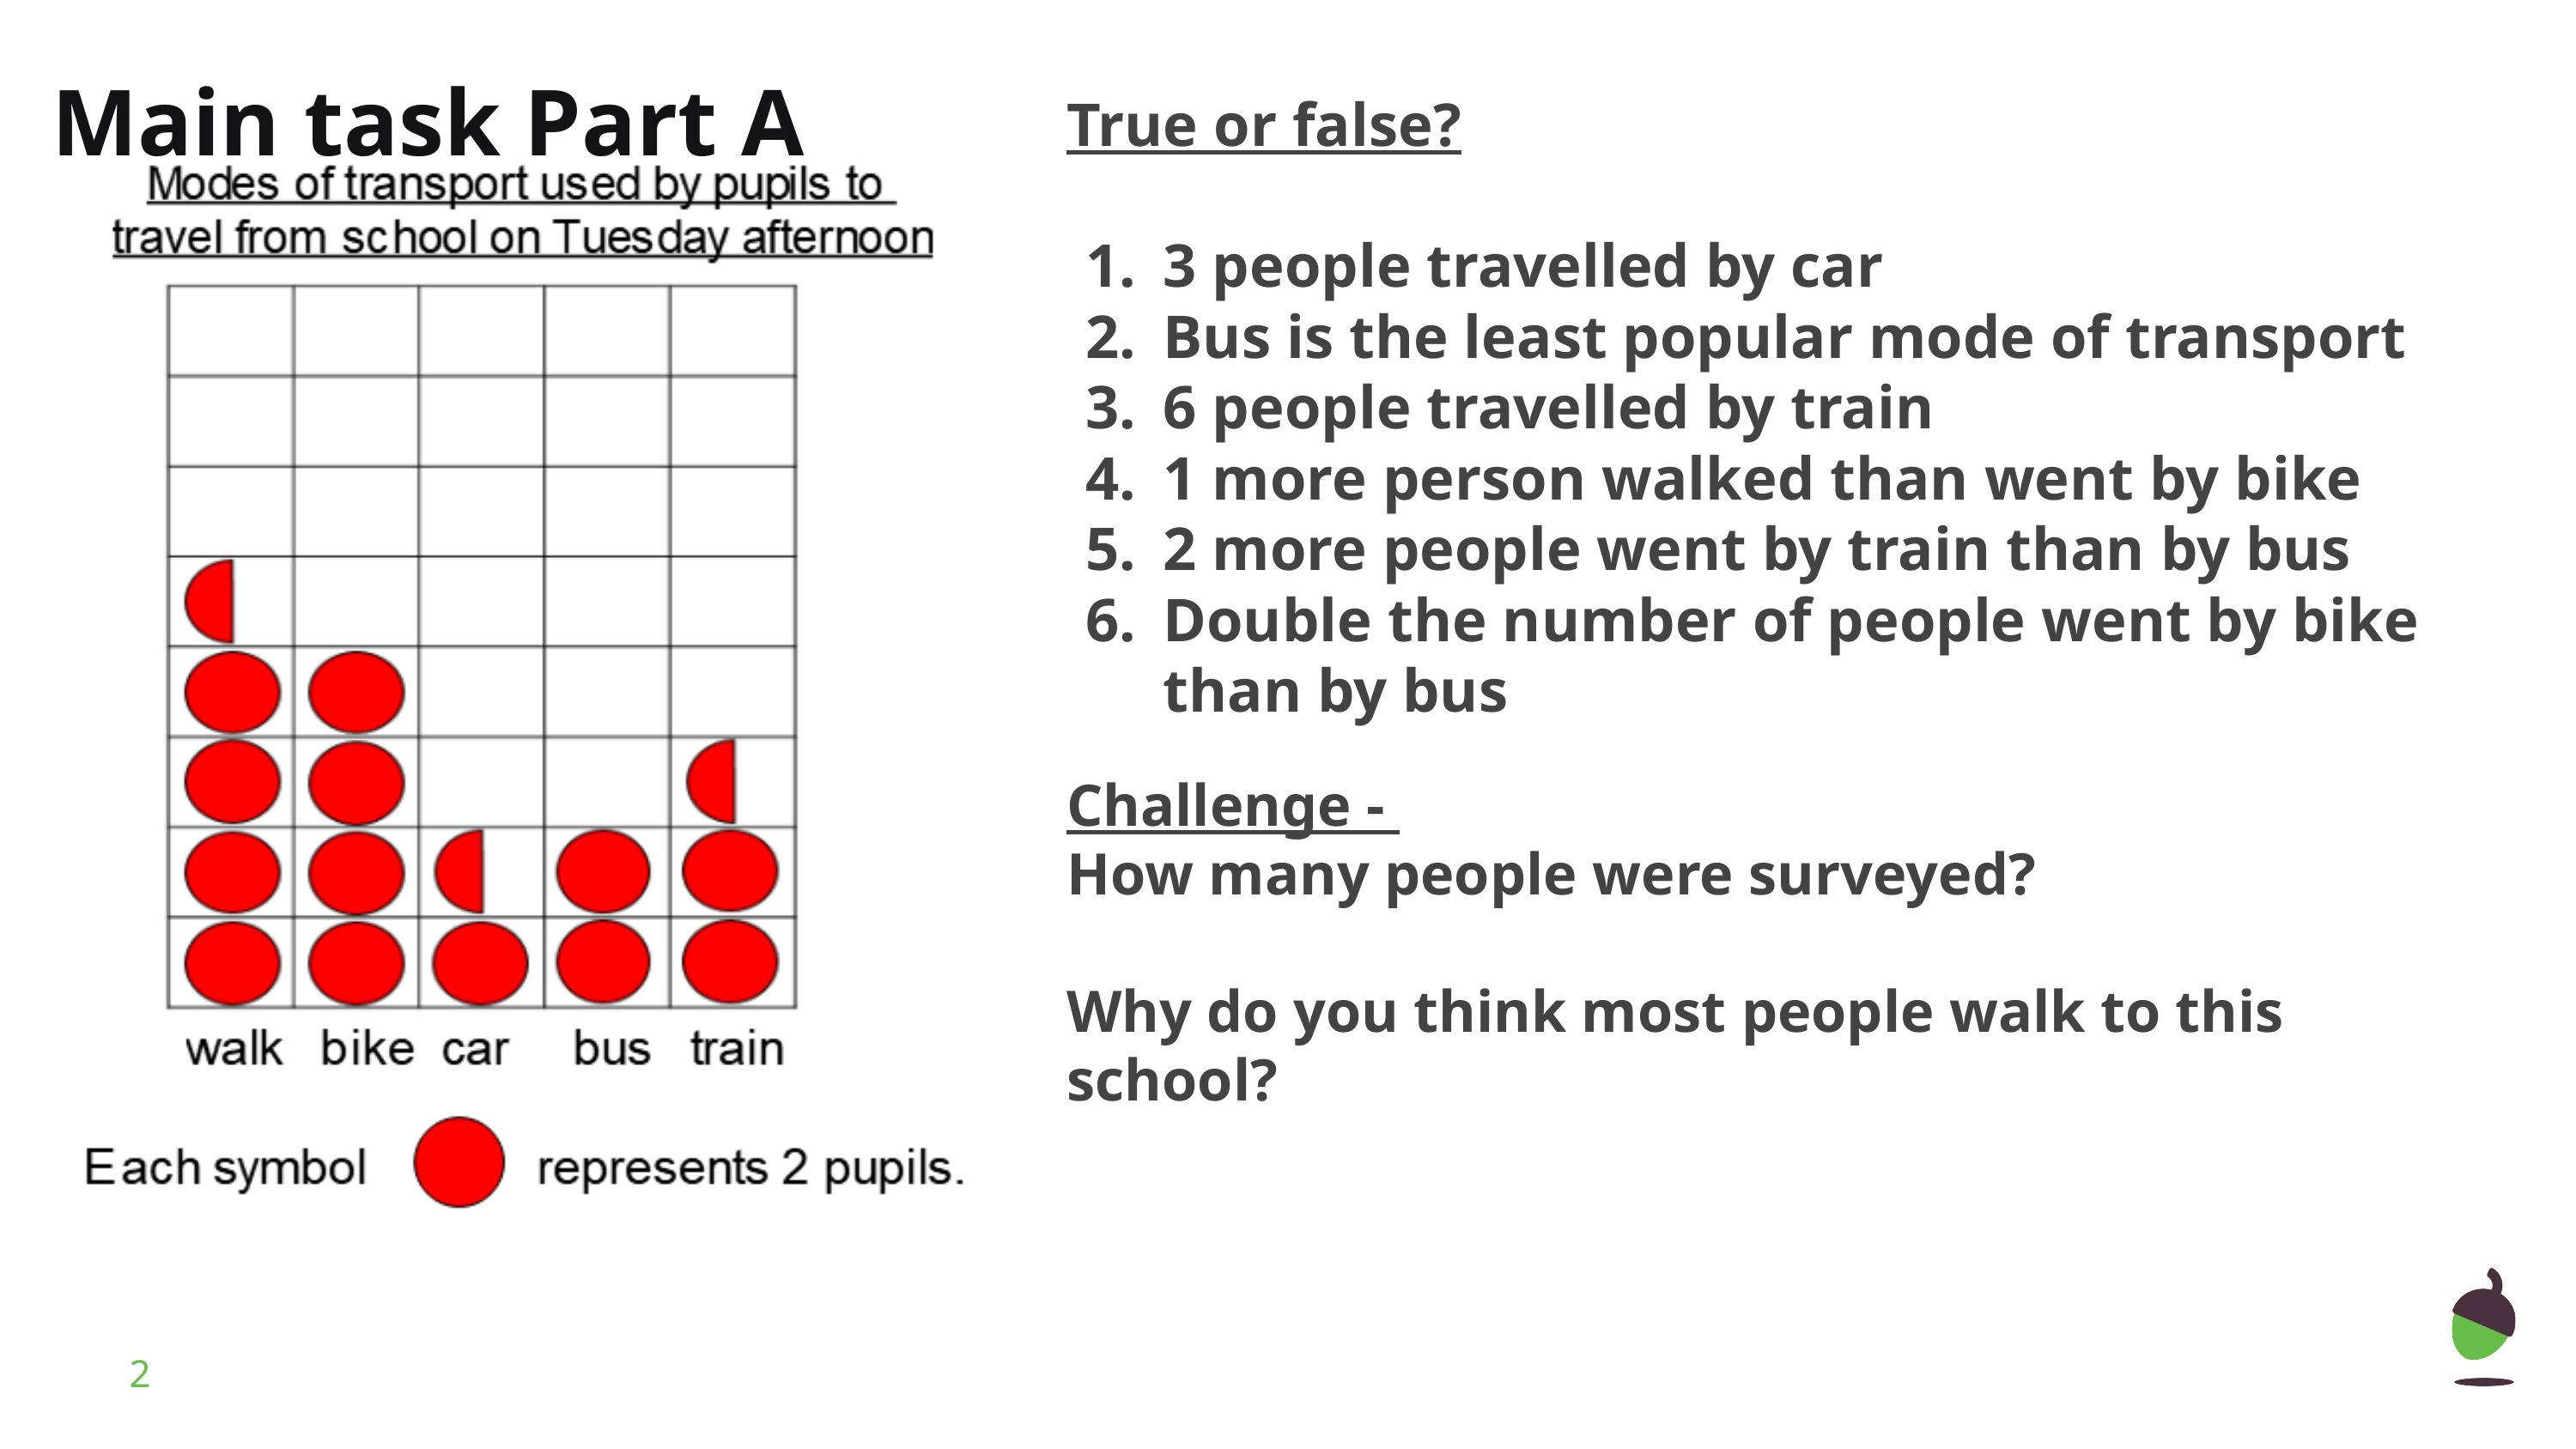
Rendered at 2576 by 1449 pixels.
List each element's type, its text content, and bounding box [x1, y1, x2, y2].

slide_number ‹#› [129, 1349, 332, 1401]
text_box Main task Part A [32, 21, 1492, 209]
picture [2451, 1268, 2516, 1386]
text_box True or false? 3 people travelled by car Bus is the least popular mode of transport 6 people travelled by train 1 more person walked than went by bike 2 more people went by train than by bus Double the number of people went by bike than by bus Challenge - How many people were surveyed? Why do you think most people walk to this school? [1047, 67, 2450, 309]
picture [32, 156, 977, 1222]
